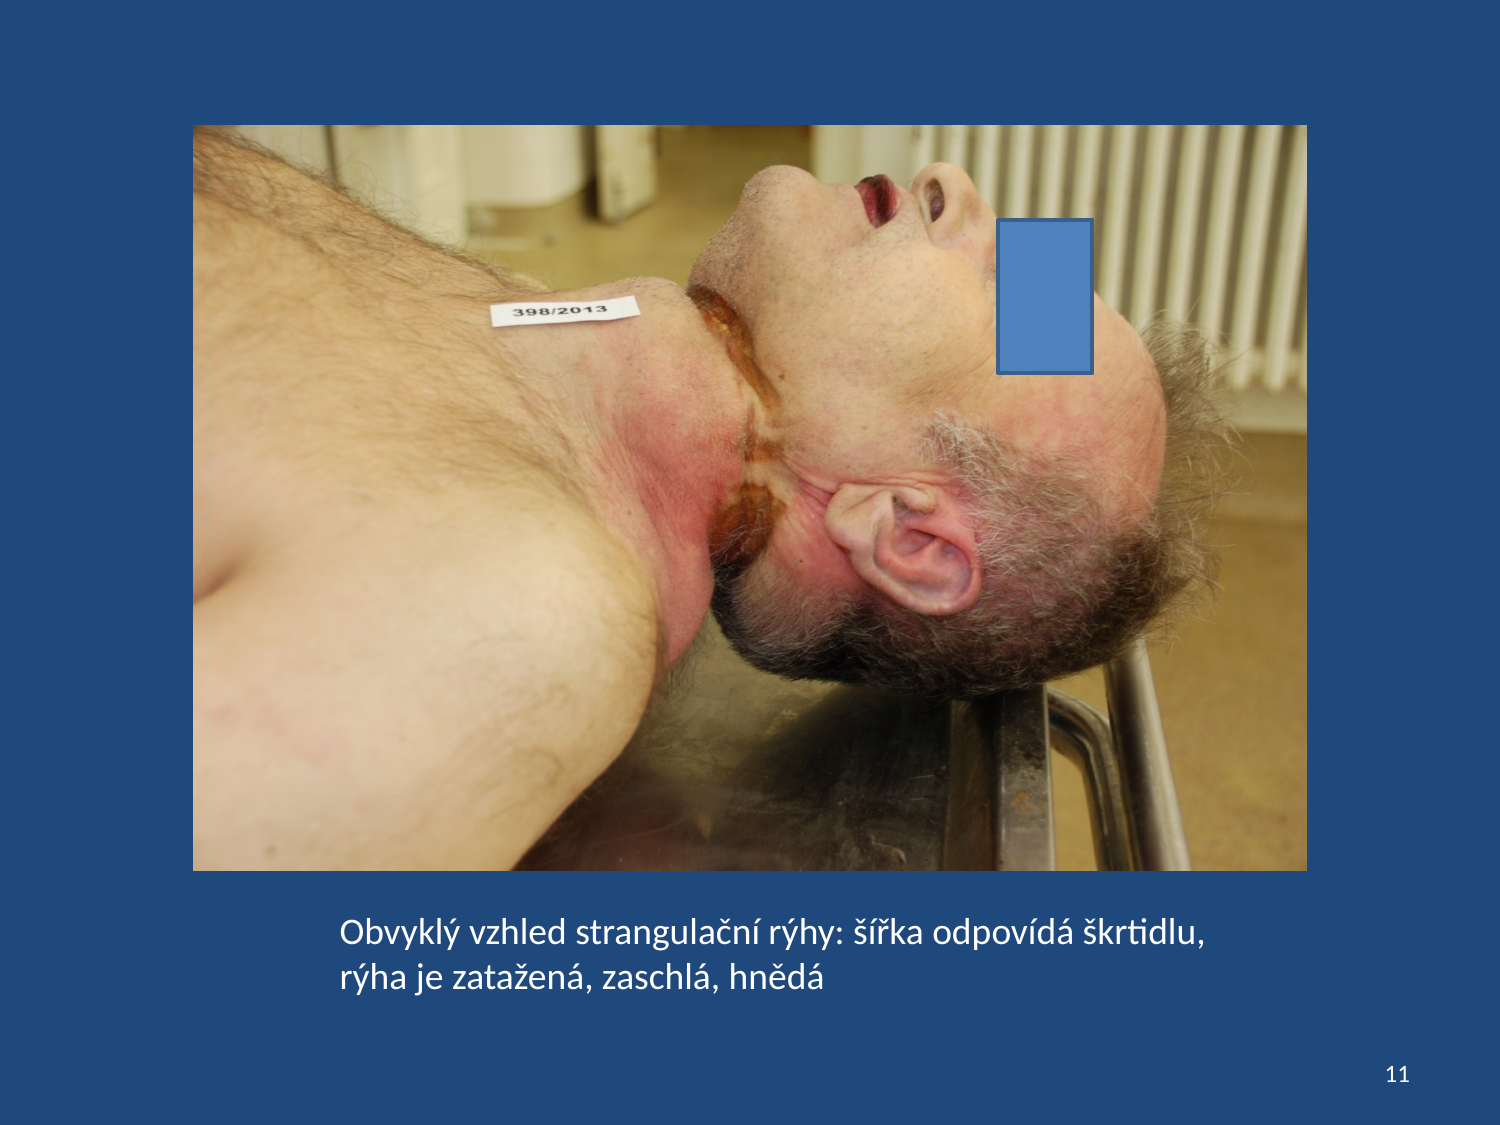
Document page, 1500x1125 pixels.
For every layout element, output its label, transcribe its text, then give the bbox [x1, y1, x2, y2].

slide_number 11 [1074, 1042, 1425, 1103]
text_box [192, 125, 1308, 872]
text_box Obvyklý vzhled strangulační rýhy: šířka odpovídá škrtidlu, rýha je zatažená, zaschlá, hnědá [324, 899, 1248, 1004]
